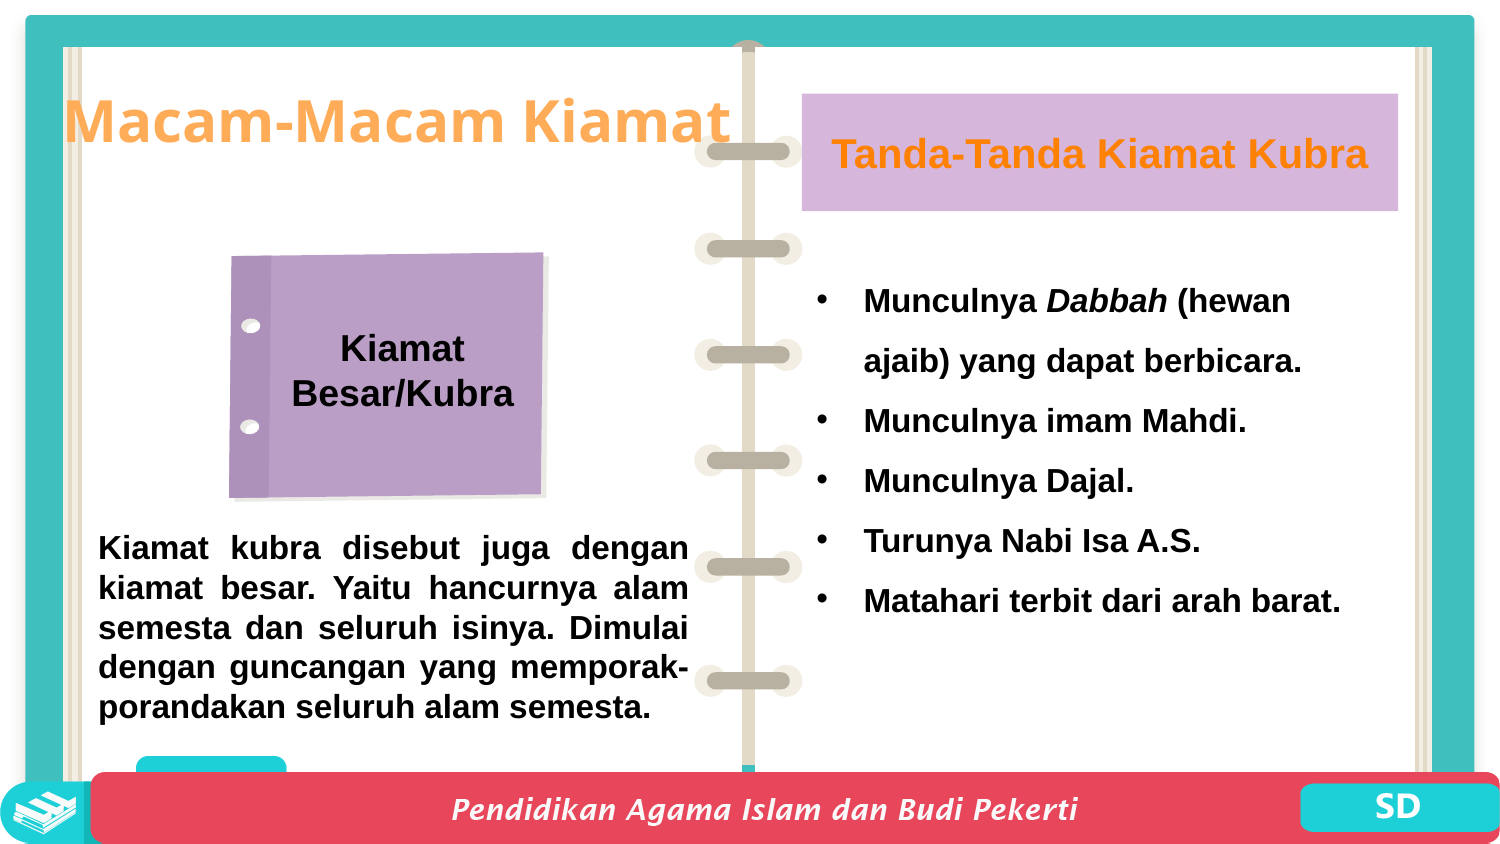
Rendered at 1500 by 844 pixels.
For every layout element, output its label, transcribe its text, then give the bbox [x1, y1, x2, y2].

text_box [223, 248, 555, 506]
text_box Tanda-Tanda Kiamat Kubra [801, 119, 1399, 185]
text_box [801, 93, 1399, 119]
text_box Kiamat kubra disebut juga dengan kiamat besar. Yaitu hancurnya alam semesta dan seluruh isinya. Dimulai dengan guncangan yang memporak-porandakan seluruh alam semesta. [83, 518, 705, 733]
picture [0, 756, 1500, 844]
title Macam-Macam Kiamat [26, 69, 768, 244]
text_box [801, 185, 1399, 212]
text_box Munculnya Dabbah (hewan ajaib) yang dapat berbicara. Munculnya imam Mahdi. Munculnya Dajal. Turunya Nabi Isa A.S. Matahari terbit dari arah barat. [801, 251, 1399, 686]
